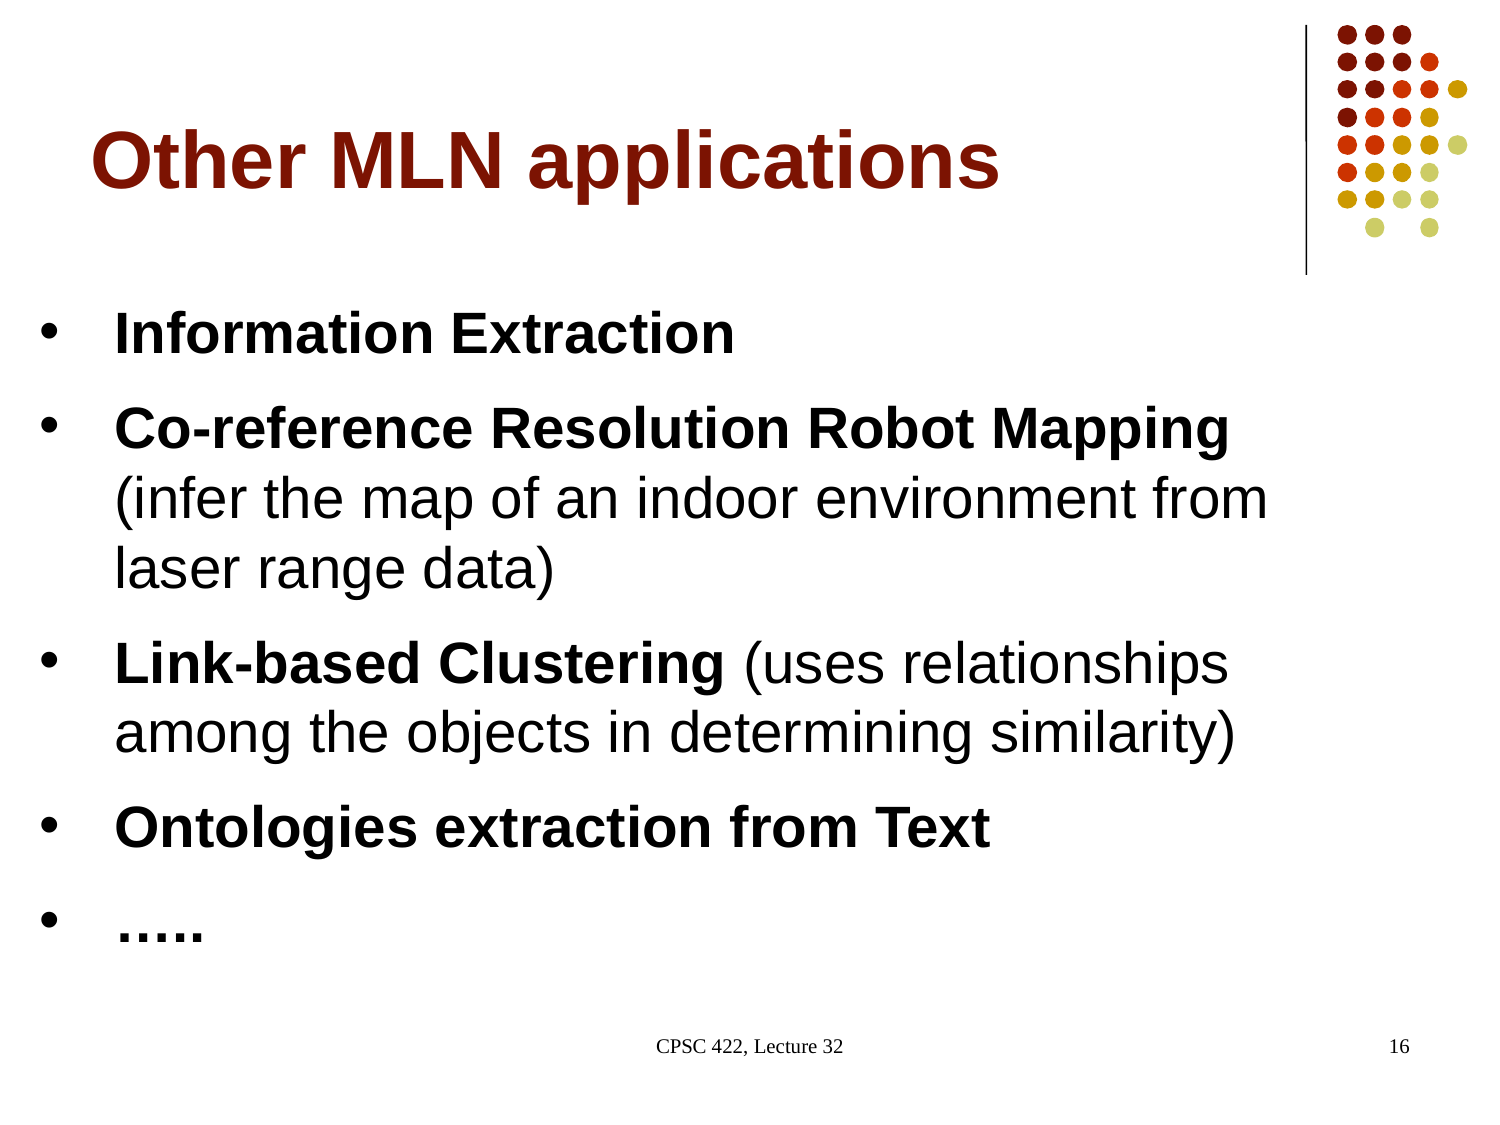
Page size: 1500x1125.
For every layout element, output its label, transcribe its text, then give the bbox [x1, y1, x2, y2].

slide_number 16 [1375, 1024, 1426, 1101]
text_box Information Extraction Co-reference Resolution Robot Mapping (infer the map of an indoor environment from laser range data) Link-based Clustering (uses relationships among the objects in determining similarity) Ontologies extraction from Text ….. [24, 287, 1375, 1125]
title Other MLN applications [74, 0, 1313, 213]
